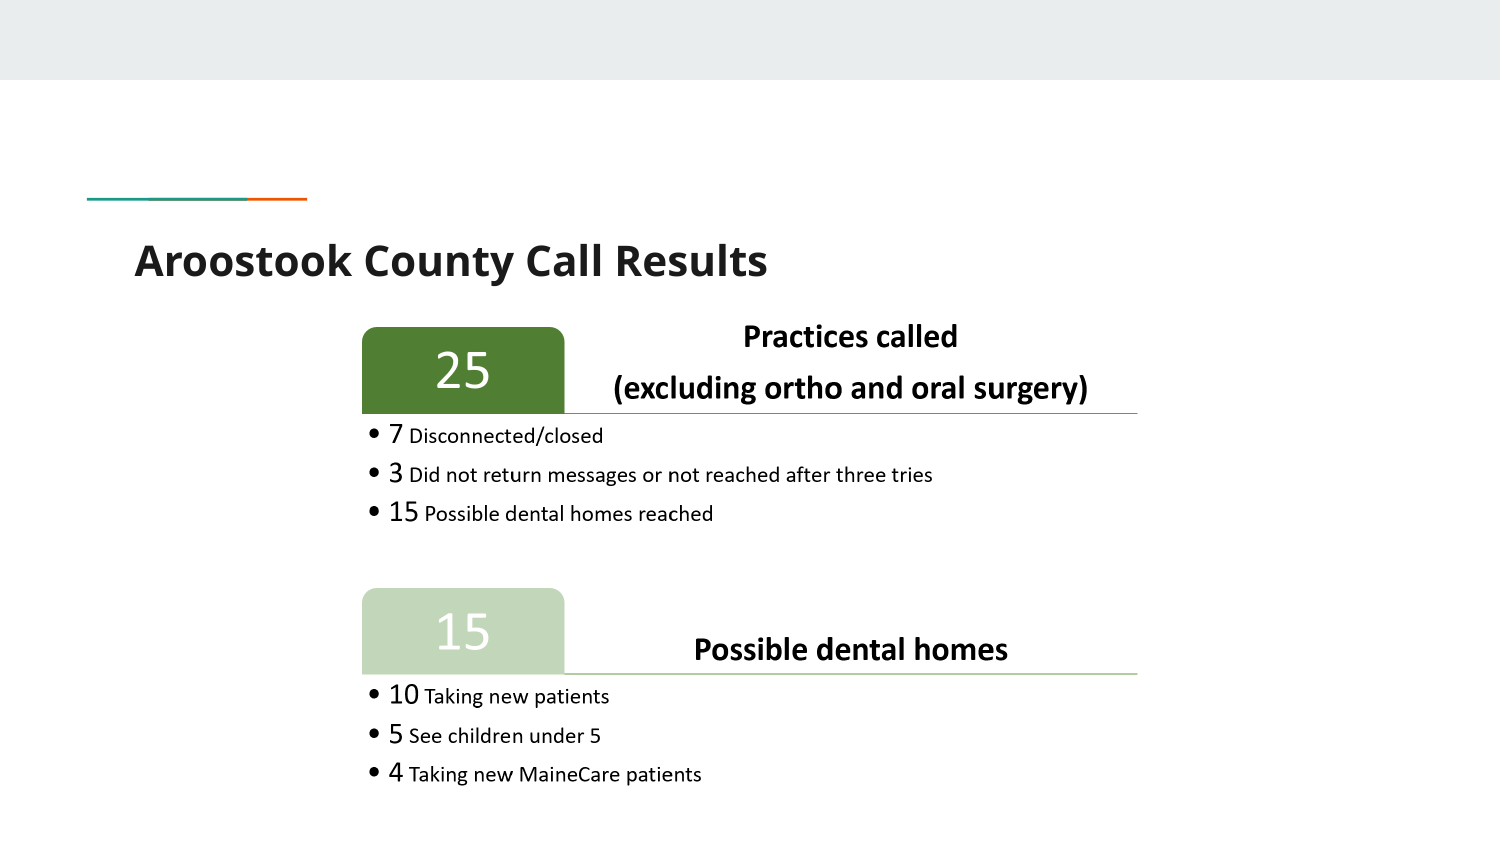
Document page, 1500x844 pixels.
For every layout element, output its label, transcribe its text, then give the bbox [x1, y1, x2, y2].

title Aroostook County Call Results [119, 216, 1381, 305]
picture [351, 311, 1149, 807]
